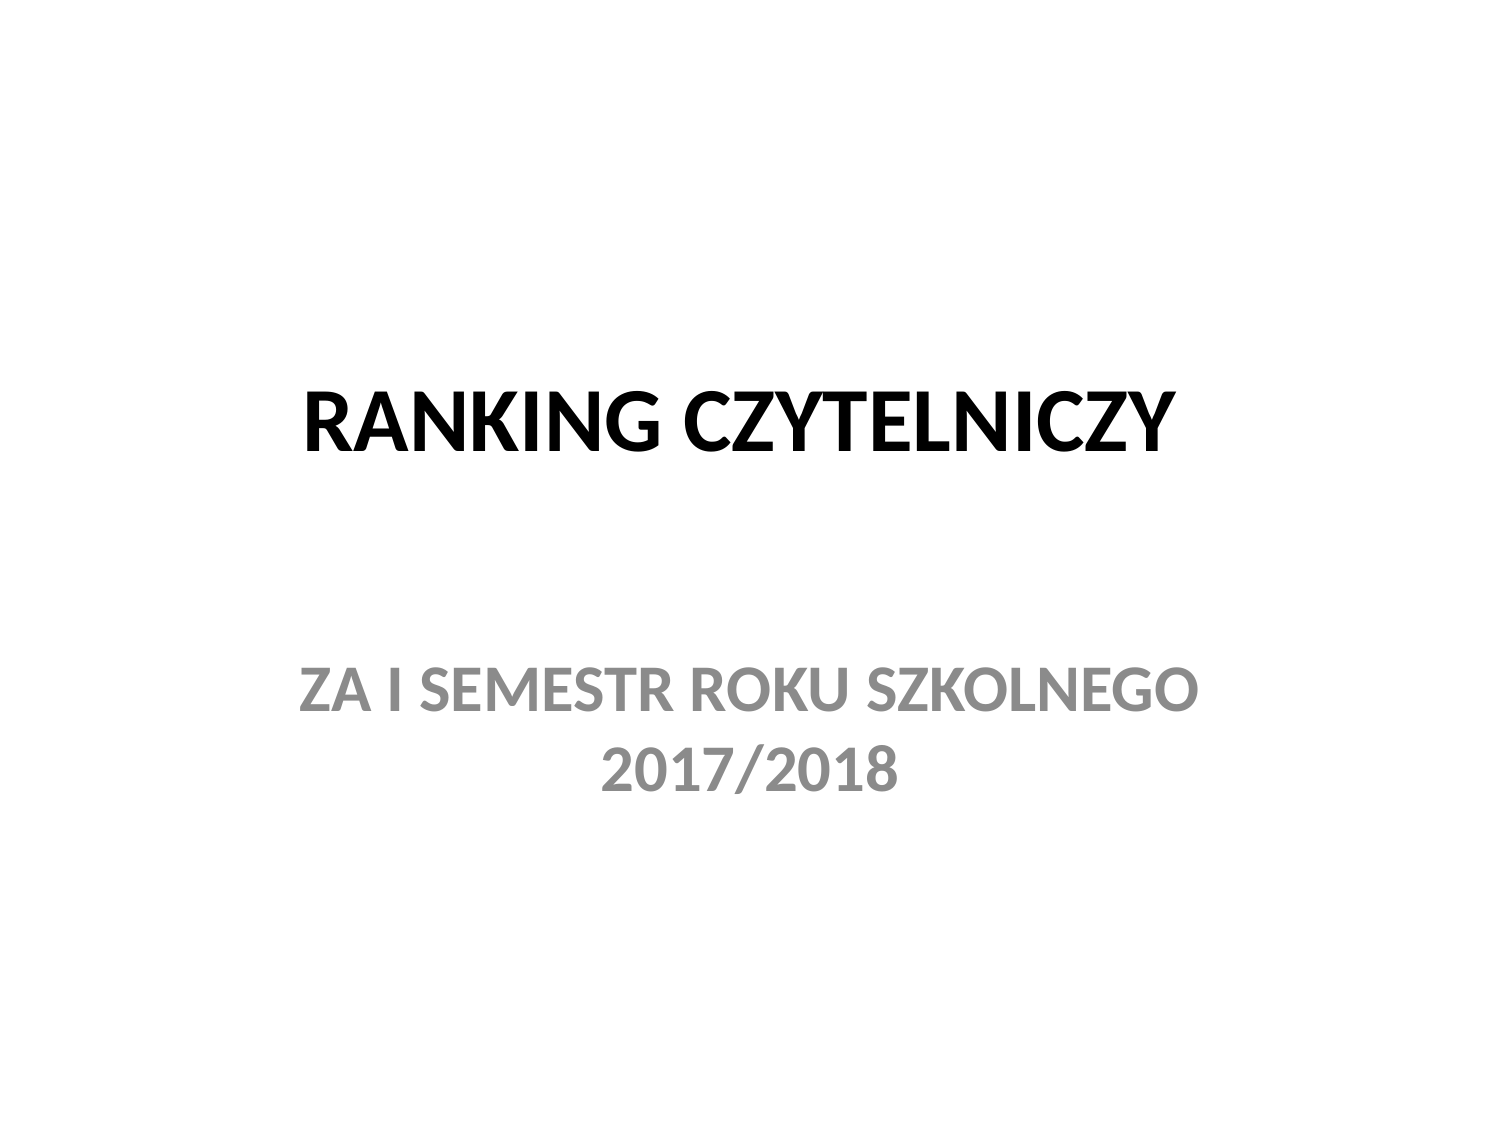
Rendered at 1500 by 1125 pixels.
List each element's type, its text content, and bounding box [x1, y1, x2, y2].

title RANKING CZYTELNICZY [112, 349, 1388, 591]
subtitle ZA I SEMESTR ROKU SZKOLNEGO 2017/2018 [225, 637, 1275, 925]
